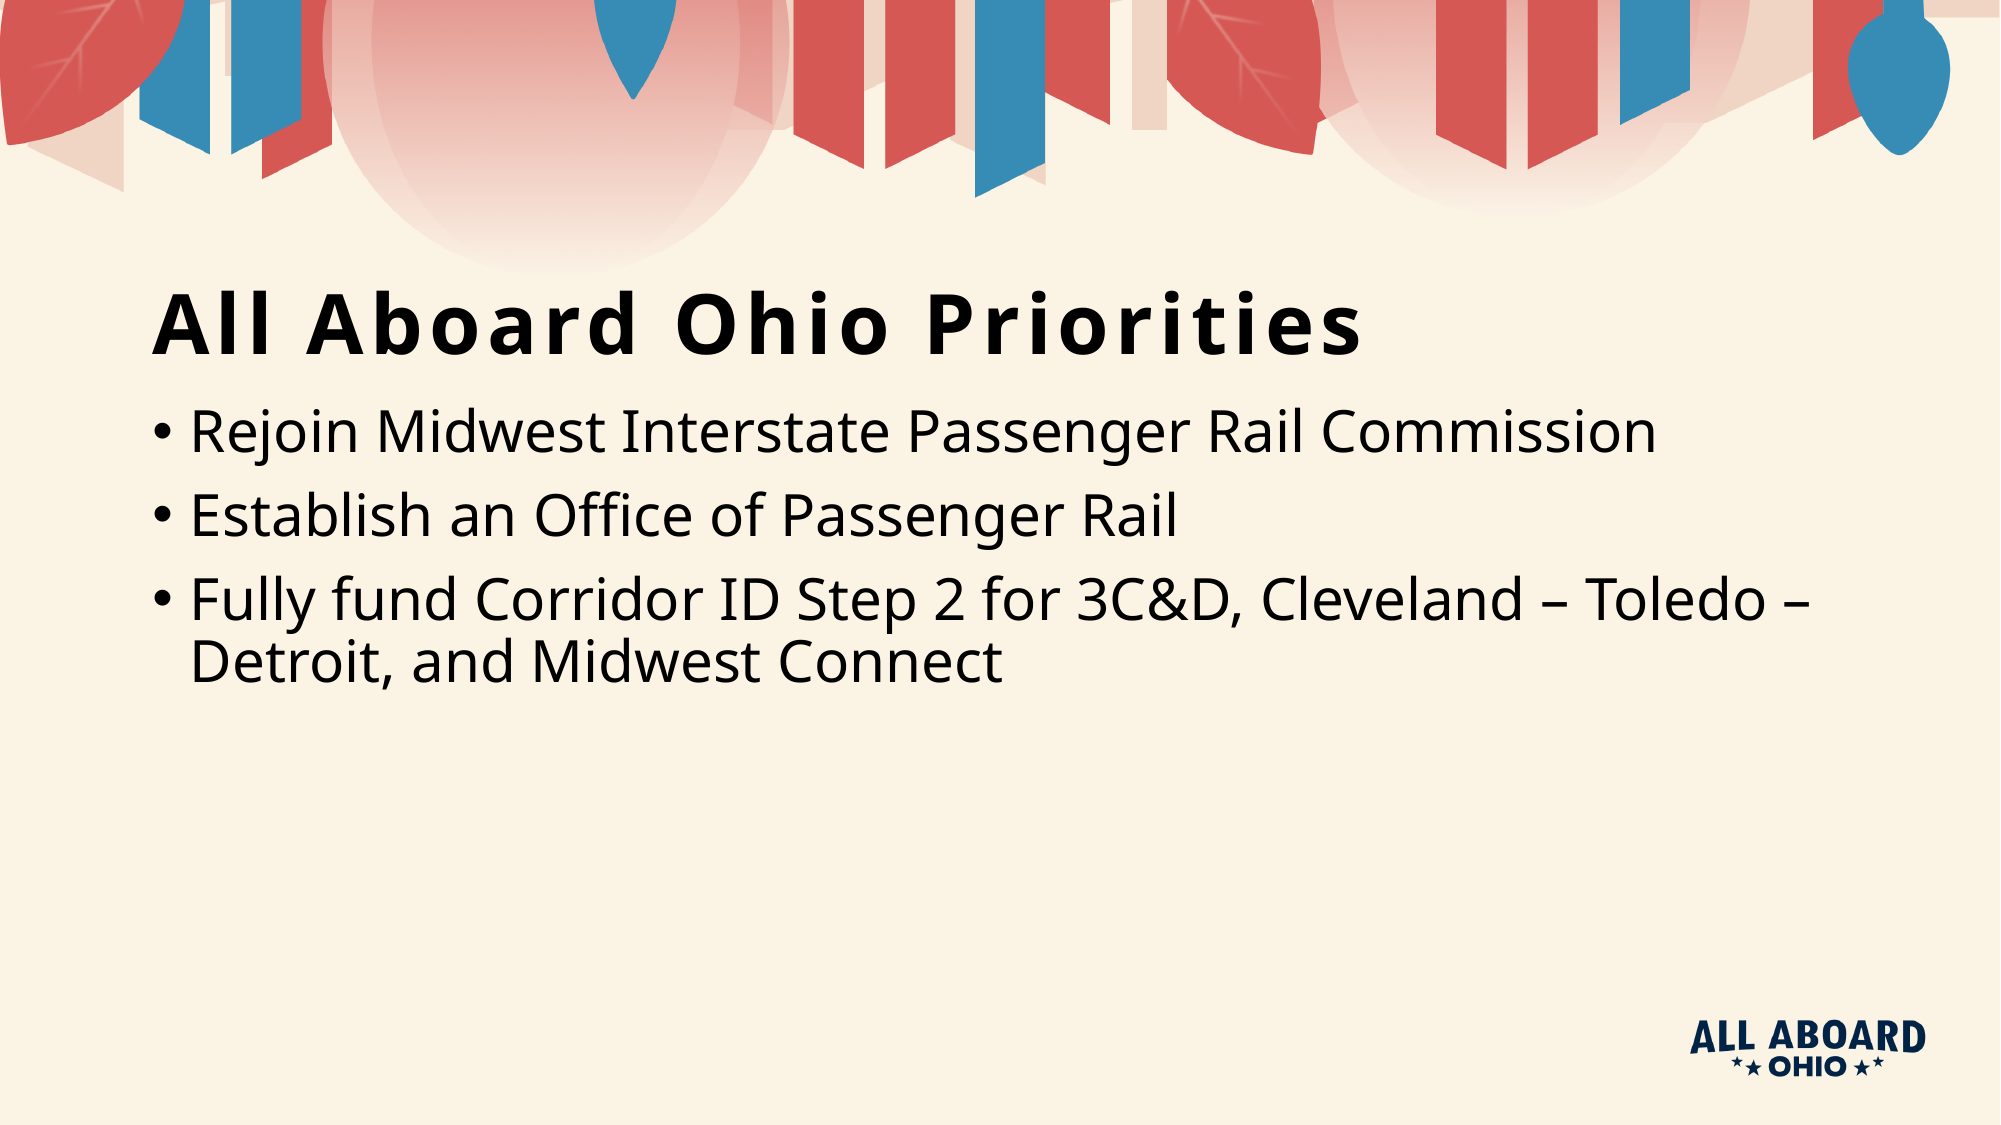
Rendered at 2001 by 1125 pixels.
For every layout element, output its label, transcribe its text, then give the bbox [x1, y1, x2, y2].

list Rejoin Midwest Interstate Passenger Rail Commission Establish an Office of Passenger Rail Fully fund Corridor ID Step 2 for 3C&D, Cleveland – Toledo – Detroit, and Midwest Connect [137, 394, 1863, 1014]
picture [0, 0, 2000, 1125]
title All Aboard Ohio Priorities [137, 162, 1863, 380]
